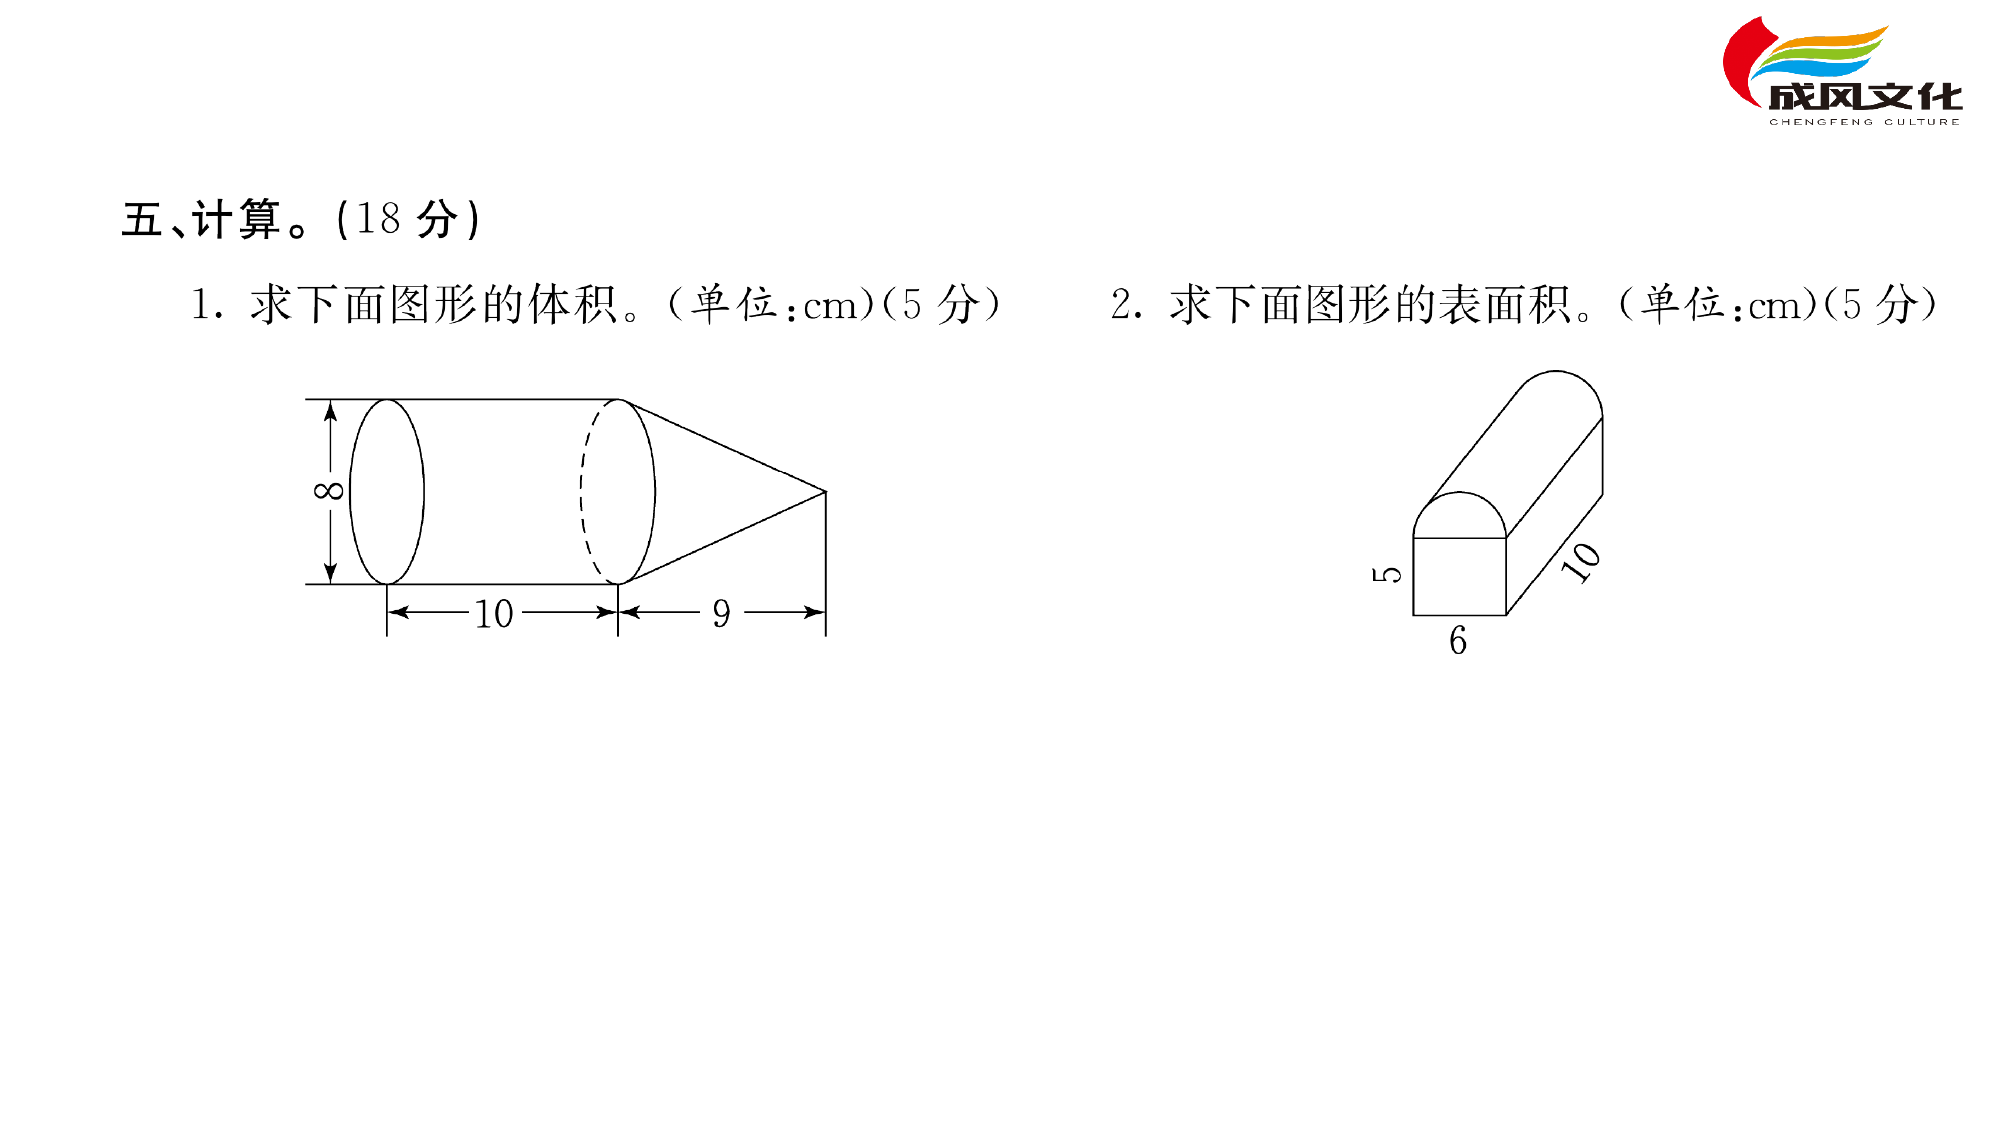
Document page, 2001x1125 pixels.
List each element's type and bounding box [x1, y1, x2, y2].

picture [117, 176, 2000, 663]
picture [1708, 0, 1986, 136]
